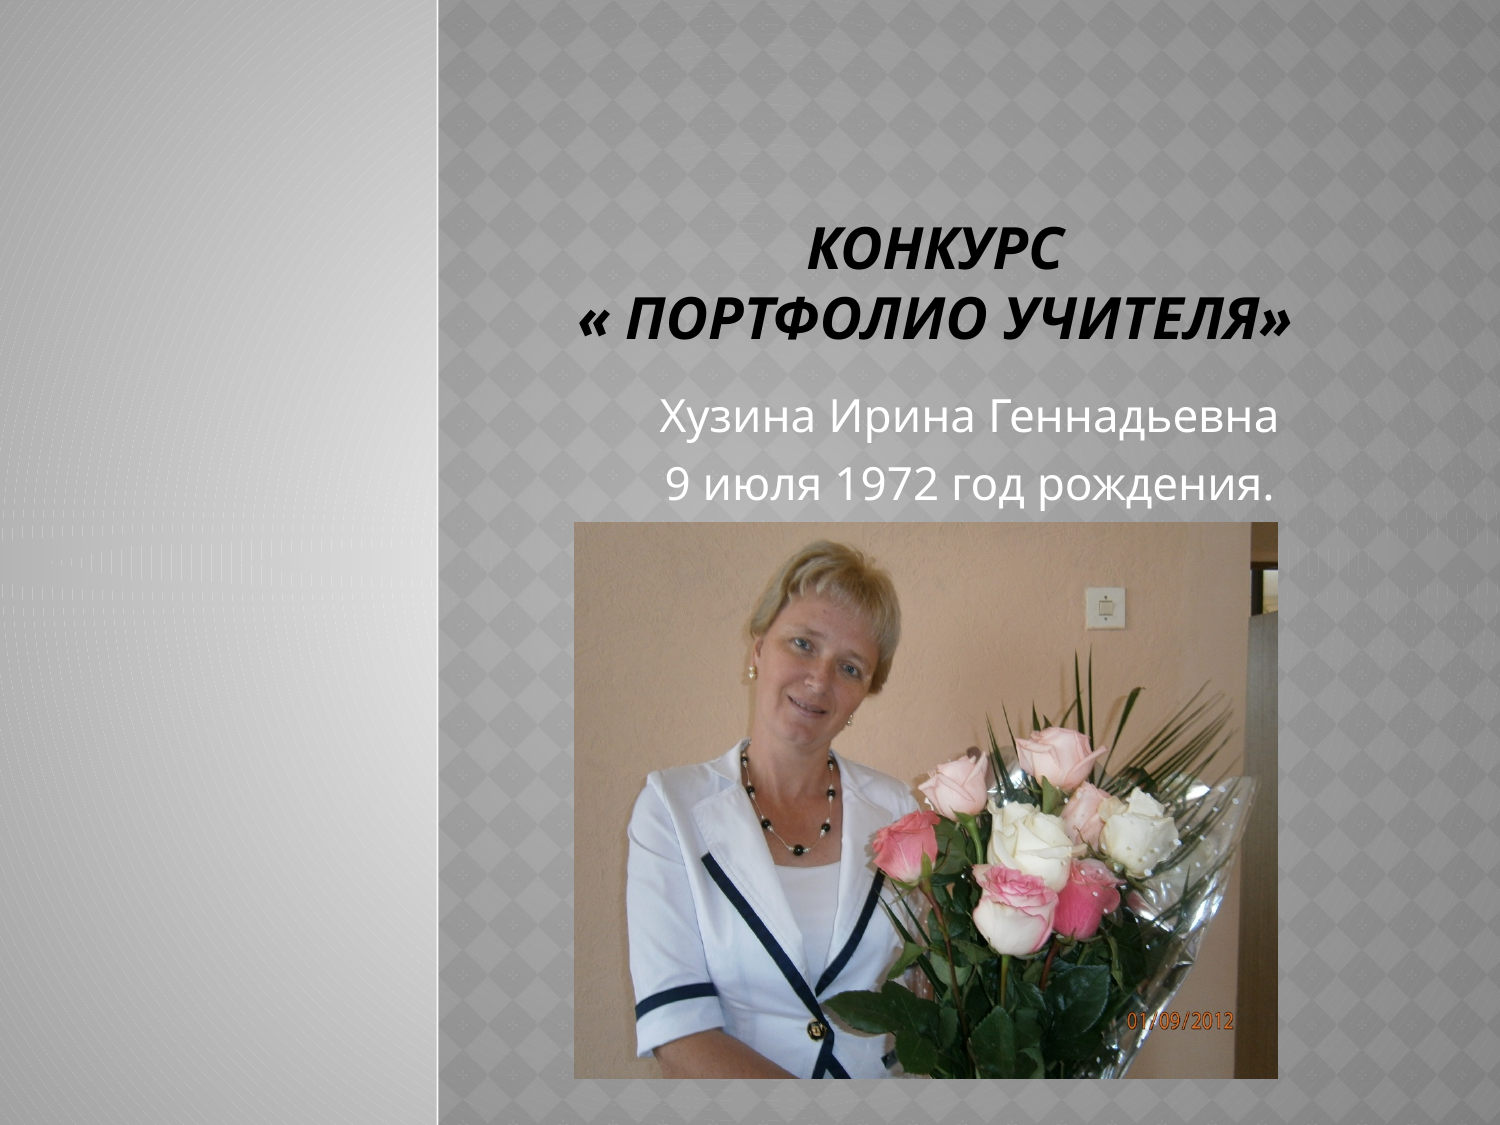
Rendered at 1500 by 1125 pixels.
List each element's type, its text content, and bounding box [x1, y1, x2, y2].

title КОНКУРС « Портфолио учителя» [480, 58, 1390, 352]
picture [573, 522, 1278, 1079]
subtitle Хузина Ирина Геннадьевна 9 июля 1972 год рождения. [550, 386, 1390, 1055]
